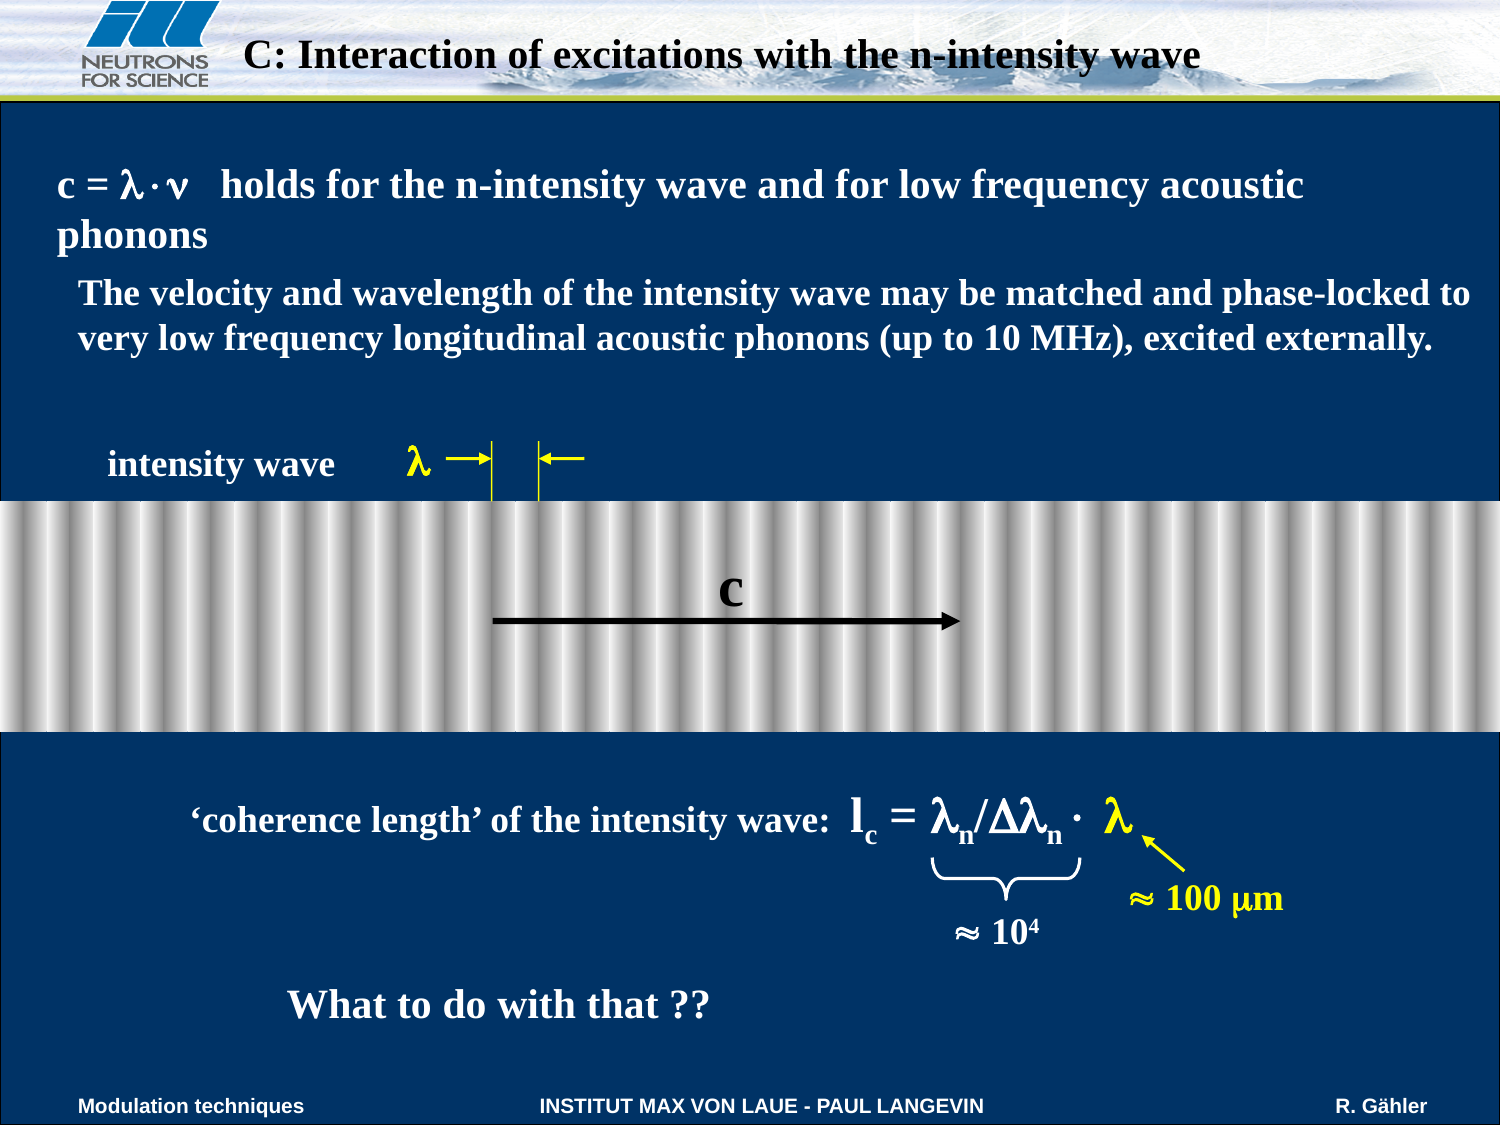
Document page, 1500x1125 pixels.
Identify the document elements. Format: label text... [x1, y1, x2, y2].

text_box C: Interaction of excitations with the n-intensity wave [228, 19, 1227, 85]
text_box  104 [936, 899, 1055, 960]
text_box [1141, 835, 1185, 872]
text_box intensity wave [92, 431, 351, 492]
picture [0, 0, 1500, 95]
text_box  [392, 426, 446, 491]
text_box [932, 857, 1080, 899]
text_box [0, 501, 1500, 733]
text_box [538, 452, 585, 465]
text_box  100 m [1111, 865, 1299, 926]
text_box c =  holds for the n-intensity wave and for low frequency acoustic phonons [42, 149, 1479, 265]
text_box What to do with that ?? [271, 969, 727, 1034]
text_box ‘coherence length’ of the intensity wave: lc = n/n  [165, 774, 1256, 858]
text_box The velocity and wavelength of the intensity wave may be matched and phase-locked to very low frequency longitudinal acoustic phonons (up to 10 MHz), excited externally. [63, 260, 1500, 366]
text_box [446, 452, 492, 465]
